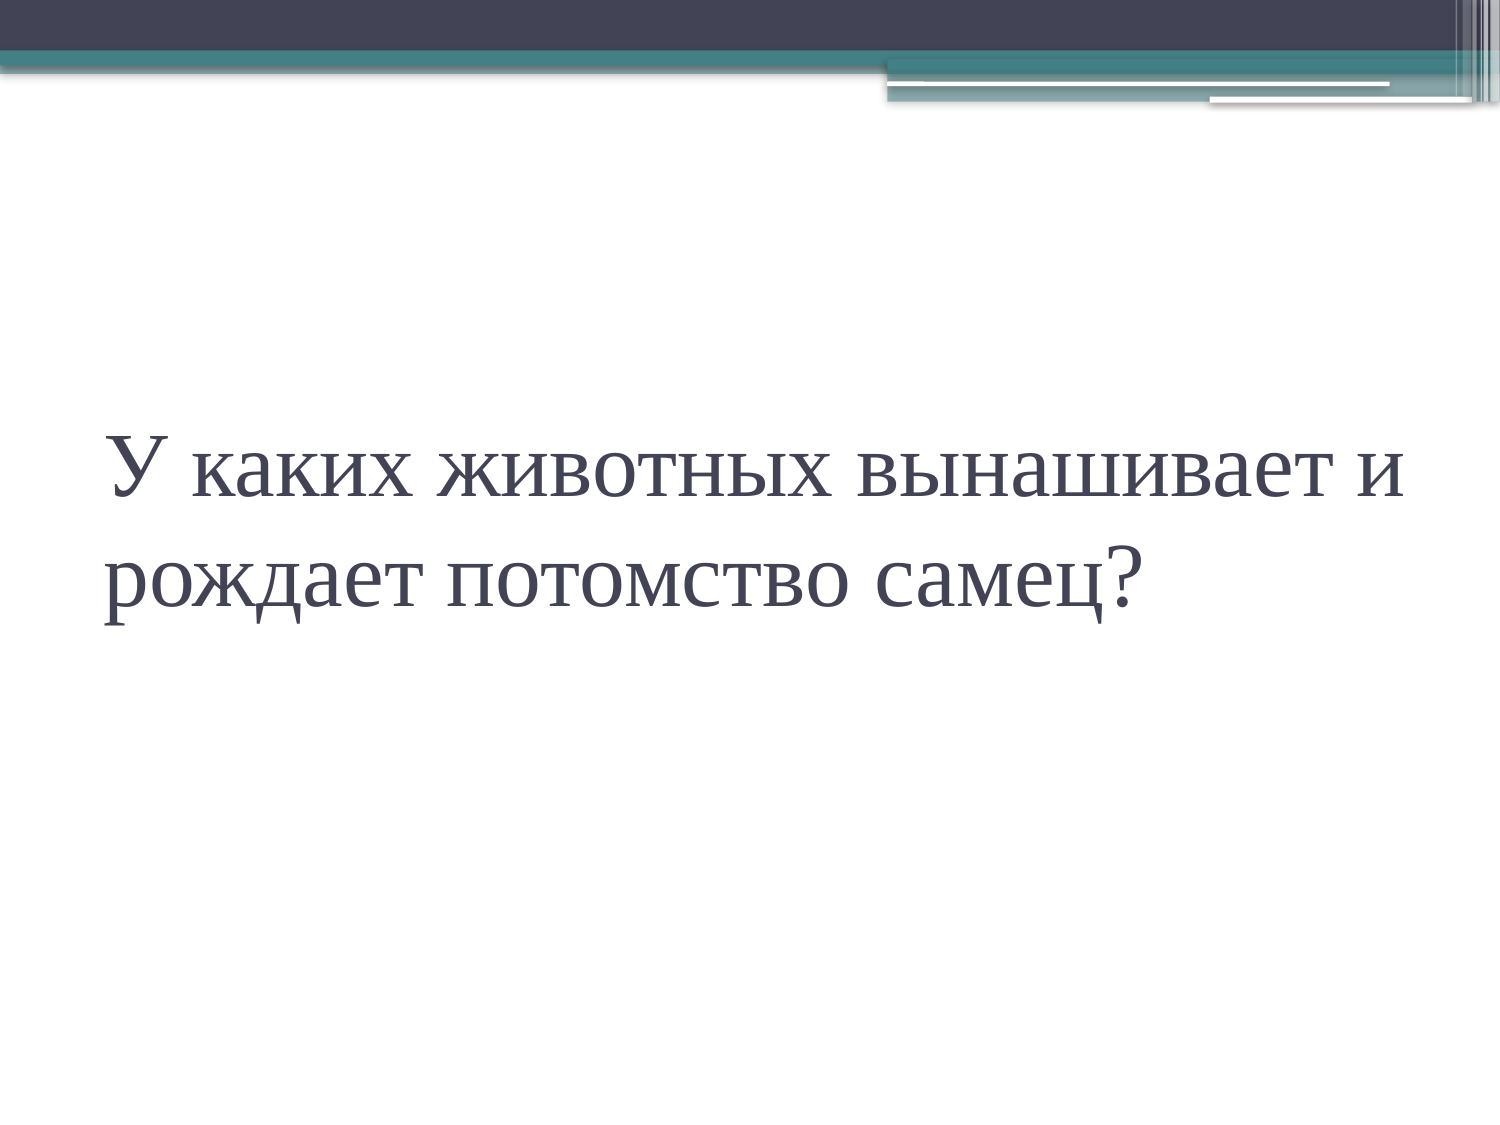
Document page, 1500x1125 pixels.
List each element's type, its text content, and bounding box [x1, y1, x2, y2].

title У каких животных вынашивает и рождает потомство самец? [88, 196, 1439, 835]
